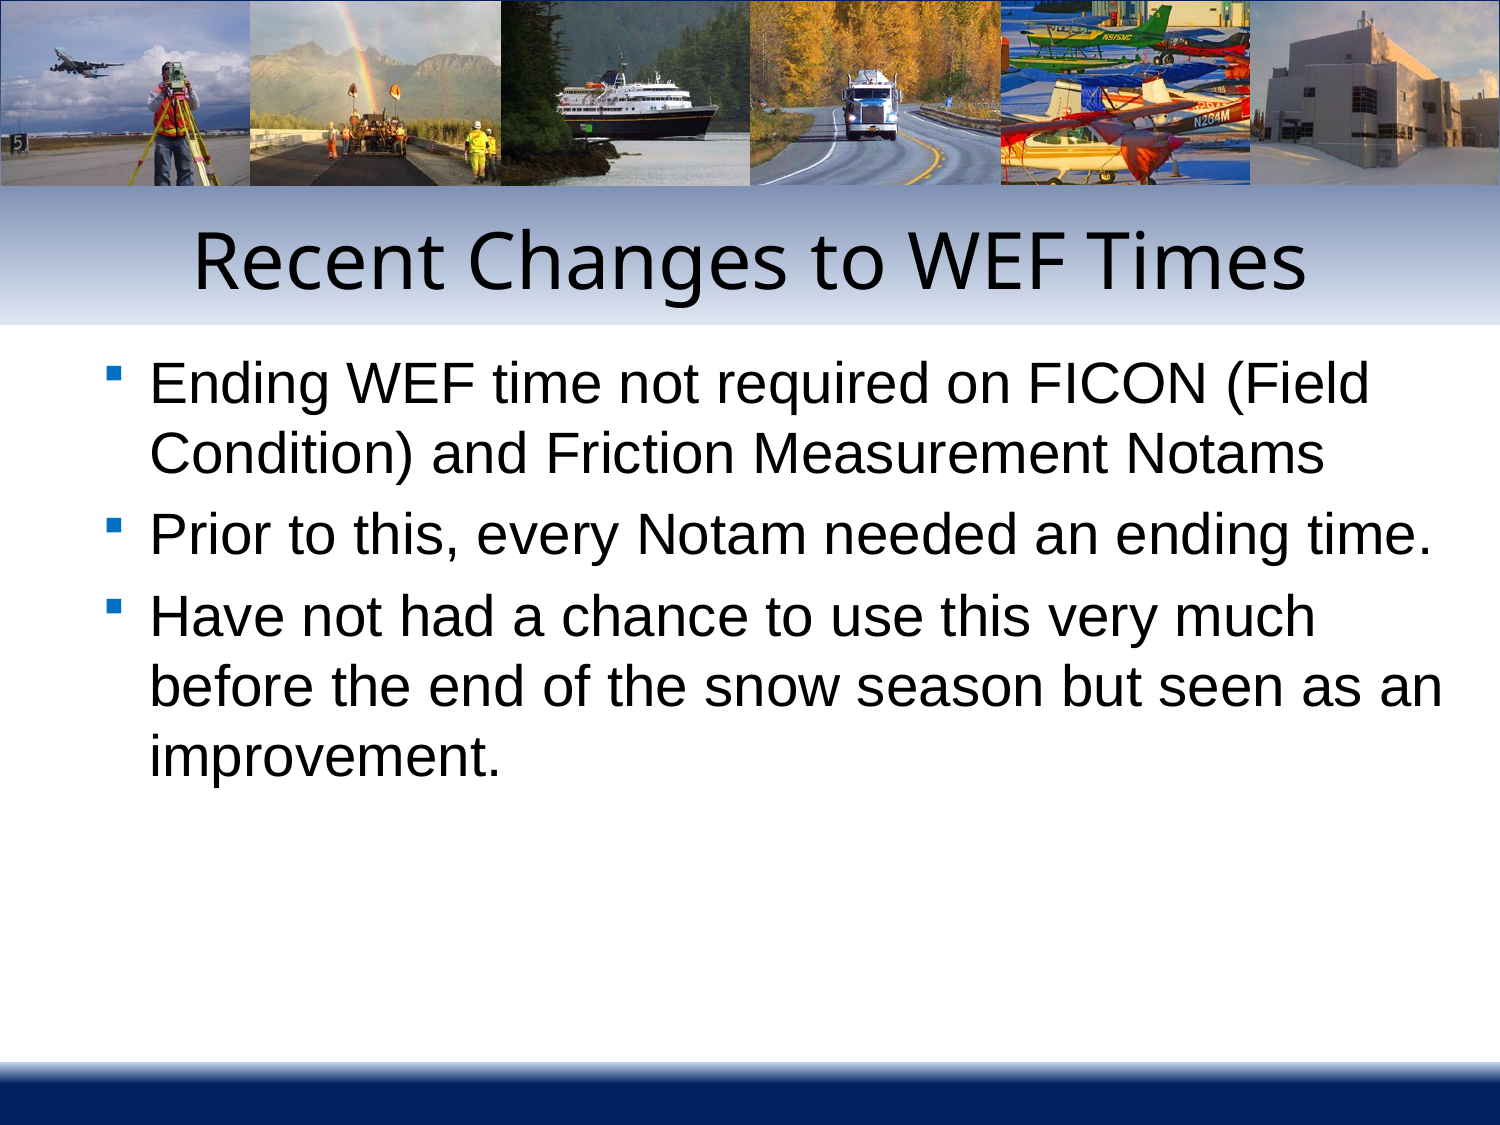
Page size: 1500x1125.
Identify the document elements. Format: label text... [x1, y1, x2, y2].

list Ending WEF time not required on FICON (Field Condition) and Friction Measurement Notams Prior to this, every Notam needed an ending time. Have not had a chance to use this very much before the end of the snow season but seen as an improvement. [12, 337, 1488, 1050]
title Recent Changes to WEF Times [0, 189, 1500, 325]
picture [1, 1, 1499, 186]
